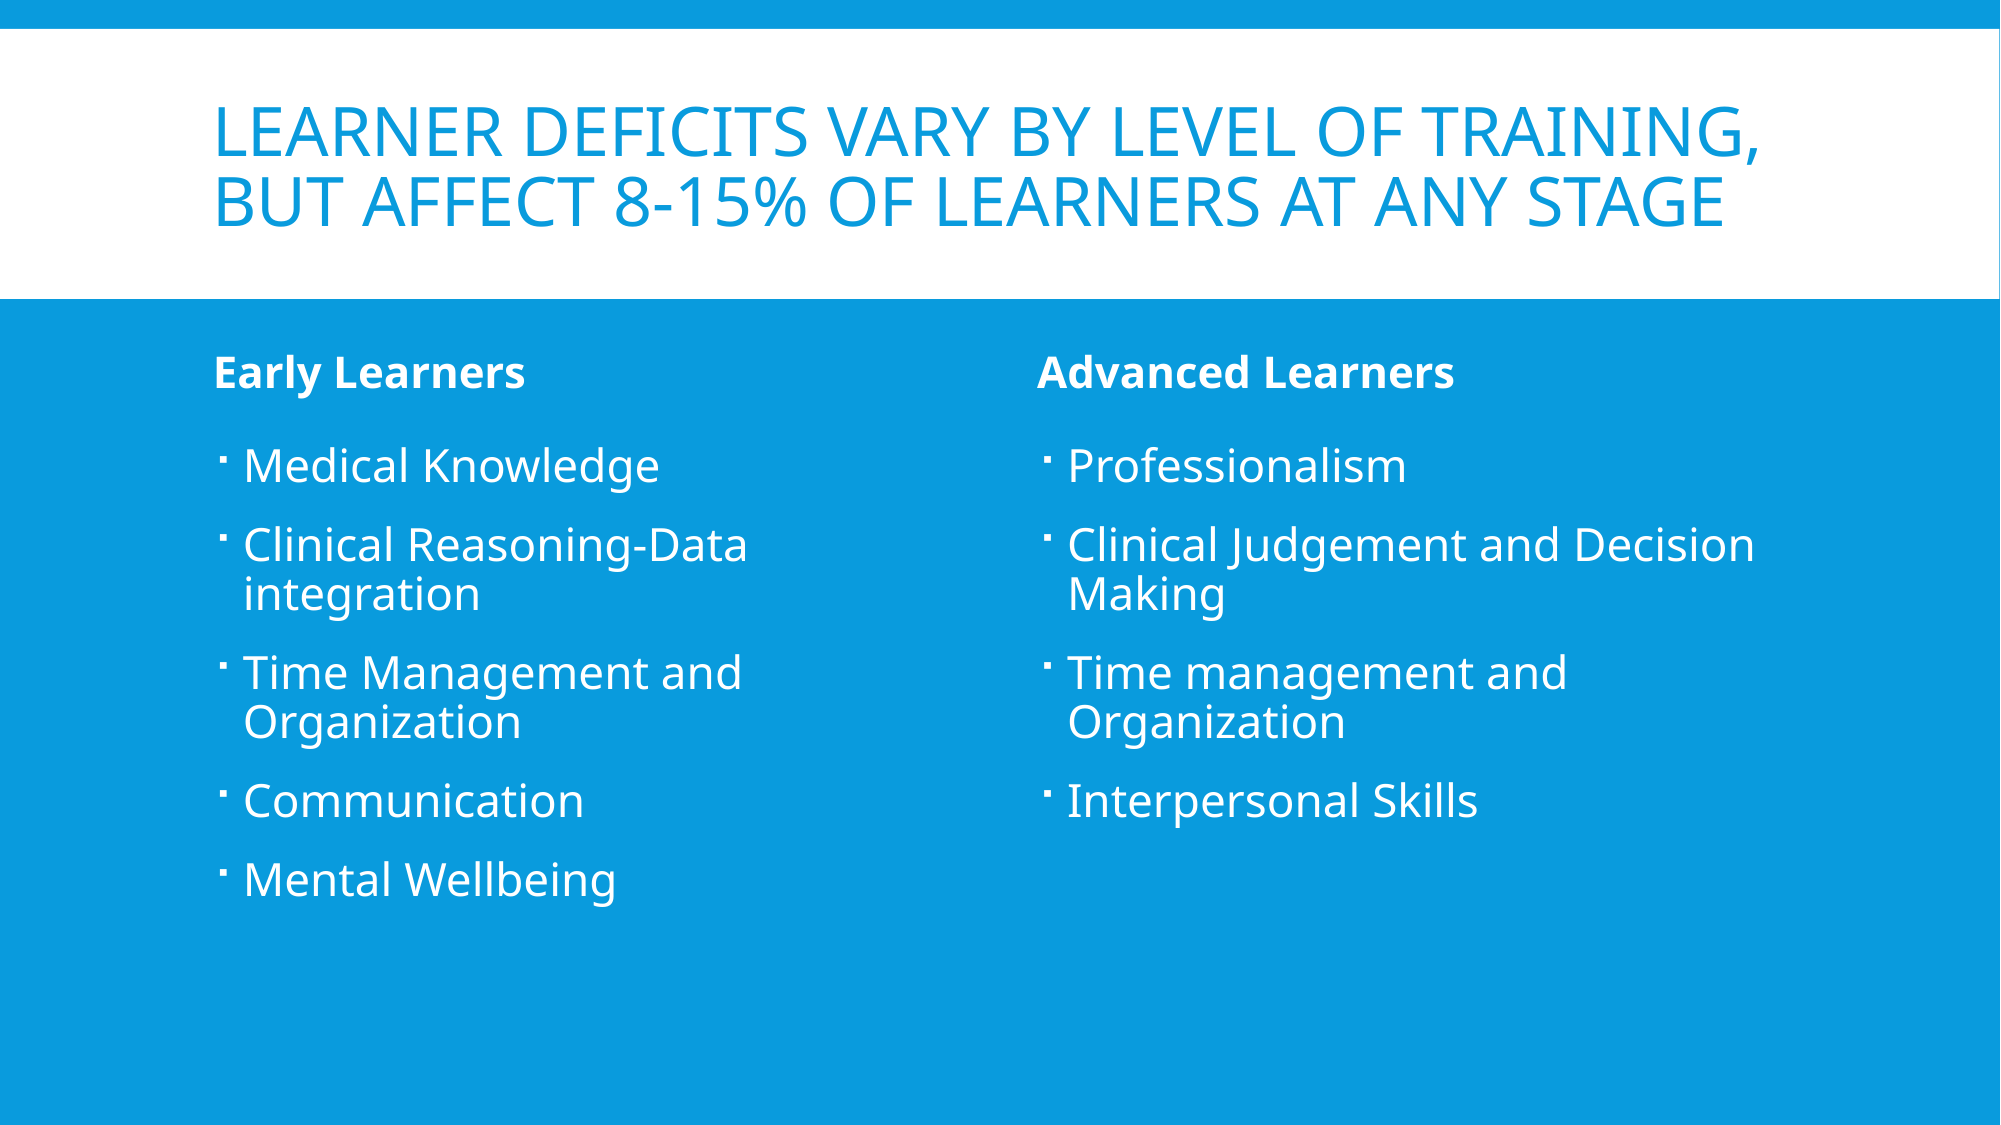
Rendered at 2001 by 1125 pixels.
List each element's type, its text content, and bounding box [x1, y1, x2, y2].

list Professionalism Clinical Judgement and Decision Making Time management and Organization Interpersonal Skills [1022, 435, 1803, 1021]
title Learner Deficits Vary by Level of Training, but affect 8-15% of learners at any stage [197, 46, 1803, 295]
list Medical Knowledge Clinical Reasoning-Data integration Time Management and Organization Communication Mental Wellbeing [198, 435, 978, 1021]
list Early Learners [198, 313, 978, 435]
list Advanced Learners [1022, 313, 1803, 435]
